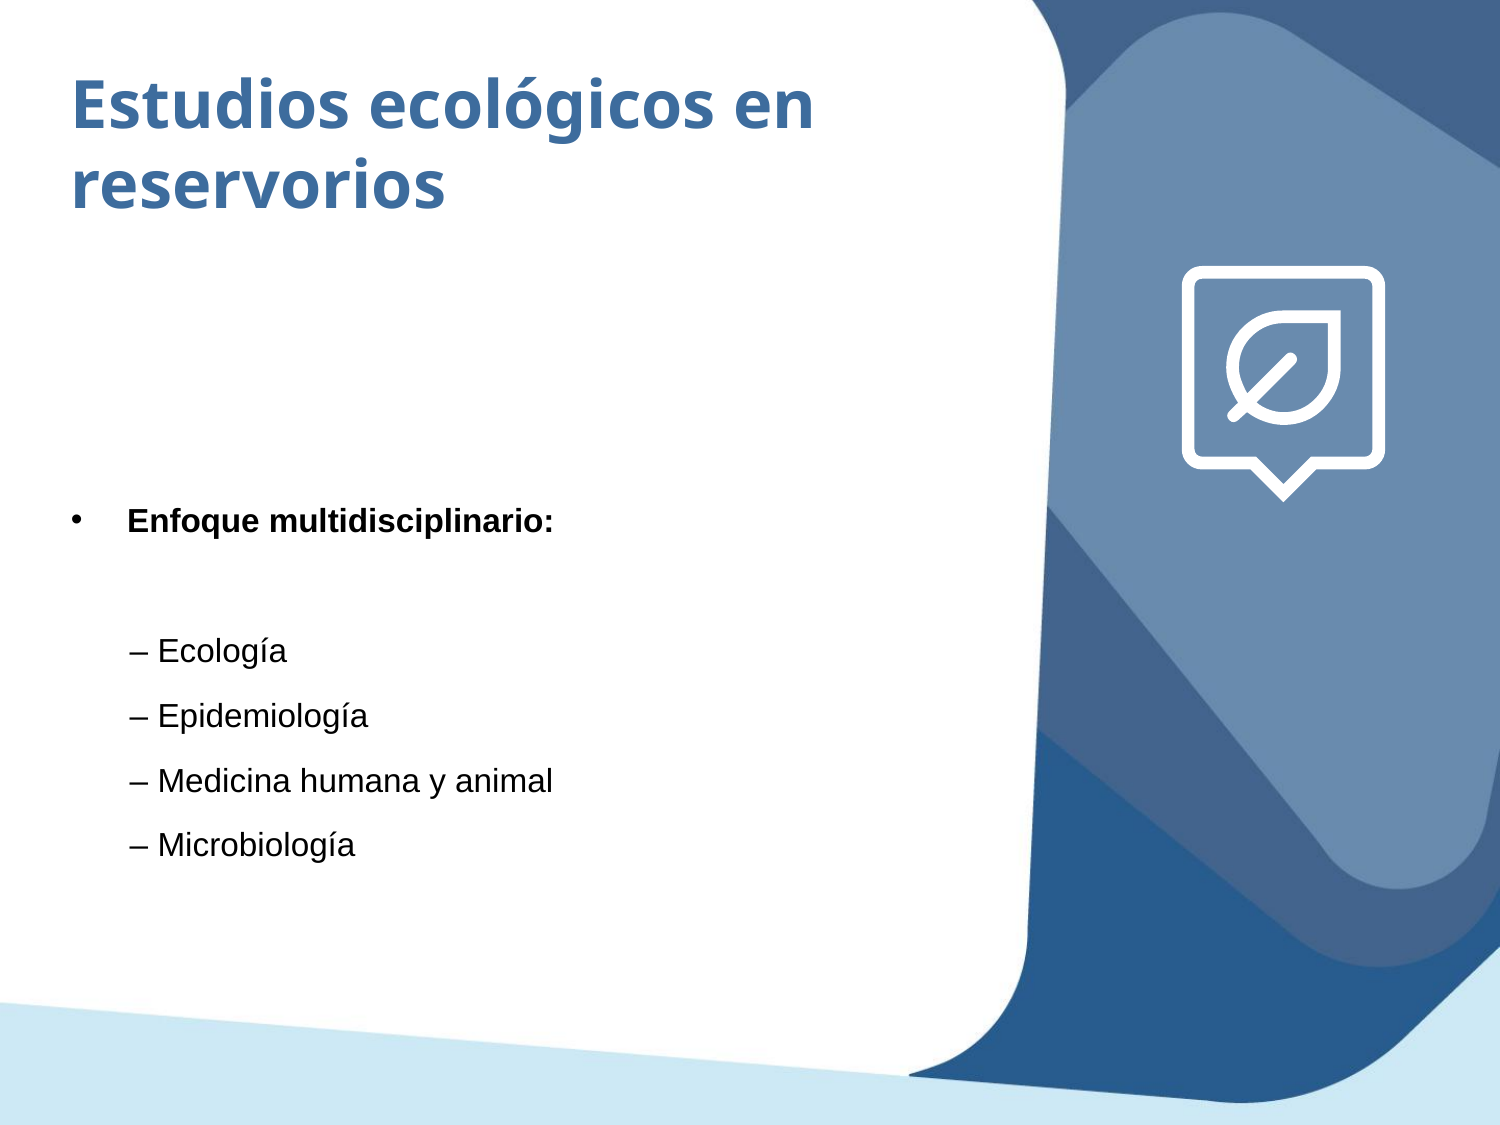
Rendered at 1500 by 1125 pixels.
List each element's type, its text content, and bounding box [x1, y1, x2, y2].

text_box [1181, 265, 1386, 503]
text_box Enfoque multidisciplinario: – Ecología – Epidemiología – Medicina humana y animal – Microbiología [70, 315, 816, 1047]
picture [0, 0, 1500, 1125]
text_box Estudios ecológicos en reservorios [70, 62, 1022, 223]
